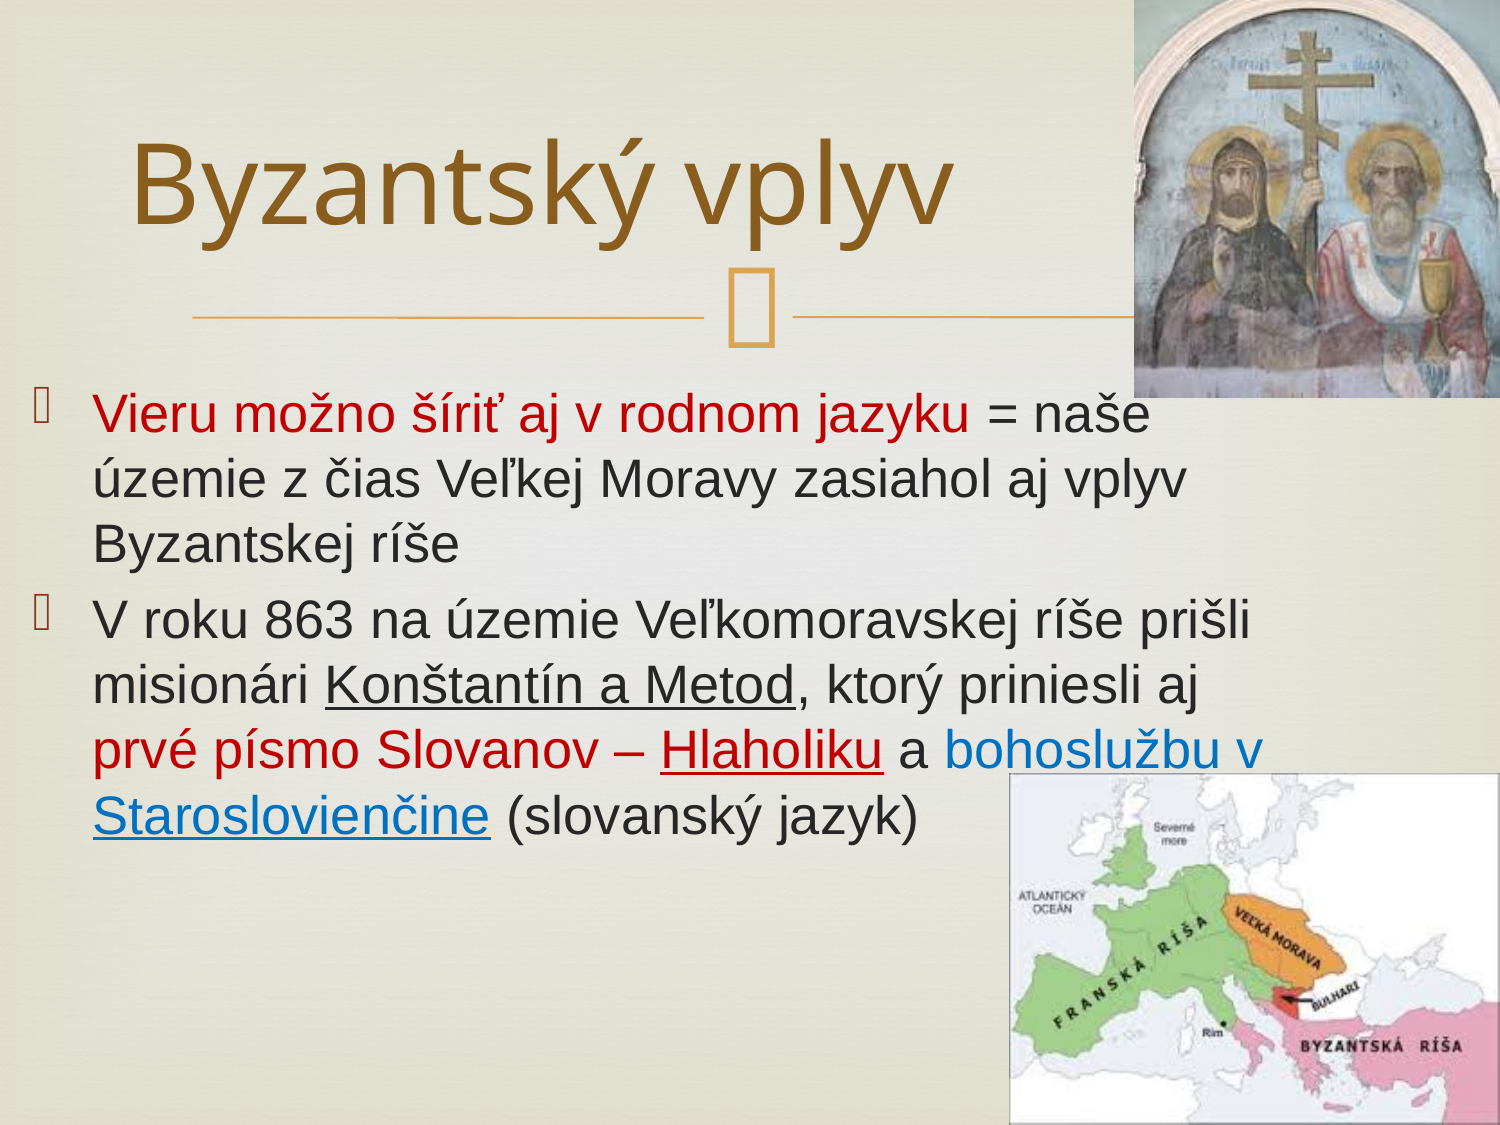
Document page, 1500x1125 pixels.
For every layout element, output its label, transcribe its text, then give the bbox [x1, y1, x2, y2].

picture [1009, 772, 1500, 1125]
list Vieru možno šíriť aj v rodnom jazyku = naše územie z čias Veľkej Moravy zasiahol aj vplyv Byzantskej ríše V roku 863 na územie Veľkomoravskej ríše prišli misionári Konštantín a Metod, ktorý priniesli aj prvé písmo Slovanov – Hlaholiku a bohoslužbu v Staroslovienčine (slovanský jazyk) [17, 371, 1289, 1008]
title Byzantský vplyv [112, 93, 1127, 267]
picture [1133, 0, 1500, 398]
